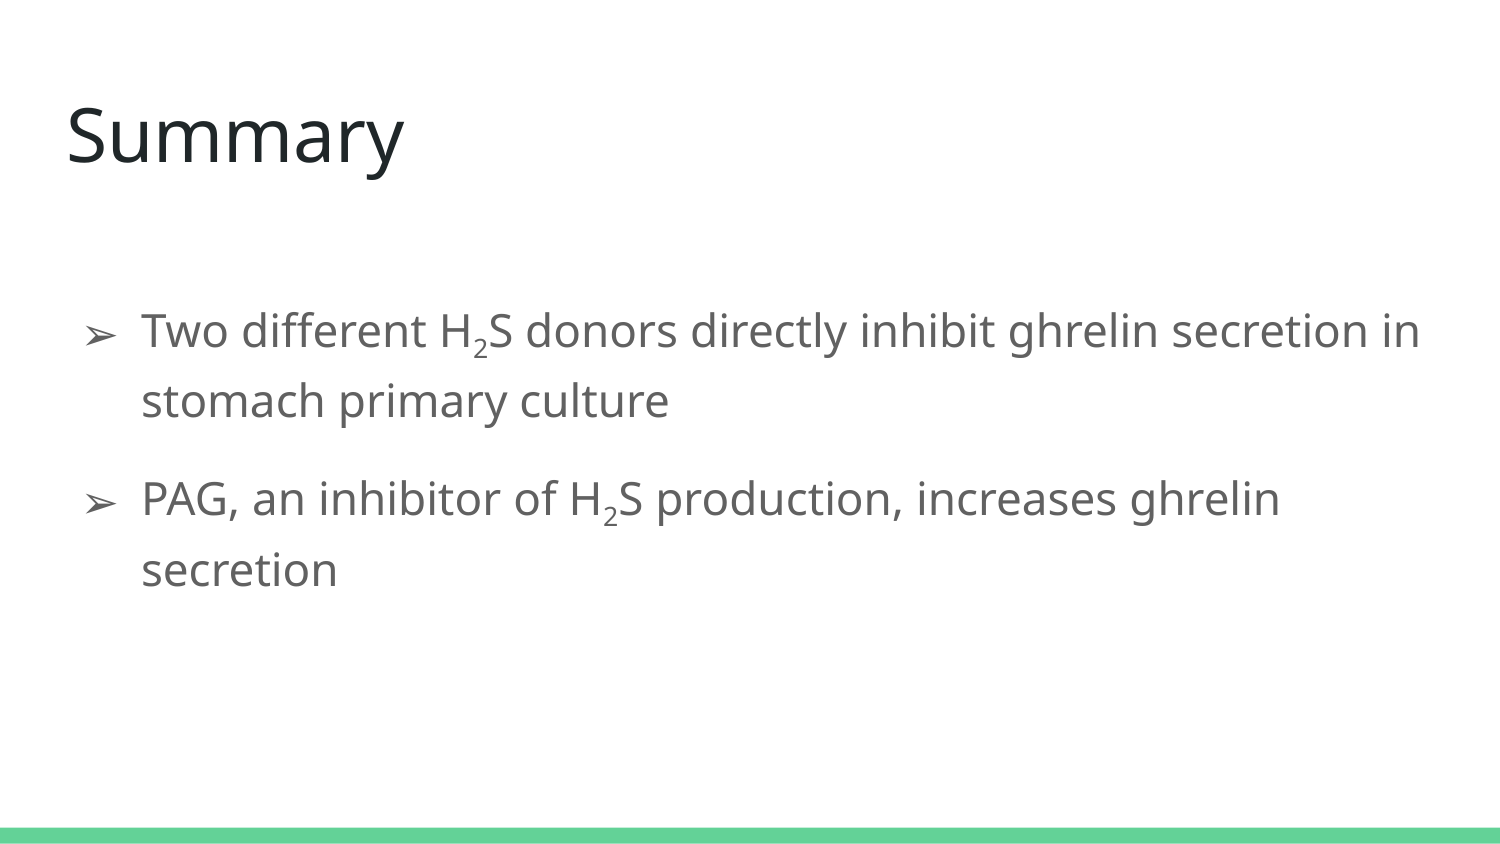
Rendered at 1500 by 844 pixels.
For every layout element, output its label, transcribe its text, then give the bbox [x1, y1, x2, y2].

list Two different H2S donors directly inhibit ghrelin secretion in stomach primary culture PAG, an inhibitor of H2S production, increases ghrelin secretion [51, 276, 1449, 750]
title Summary [51, 72, 1449, 167]
